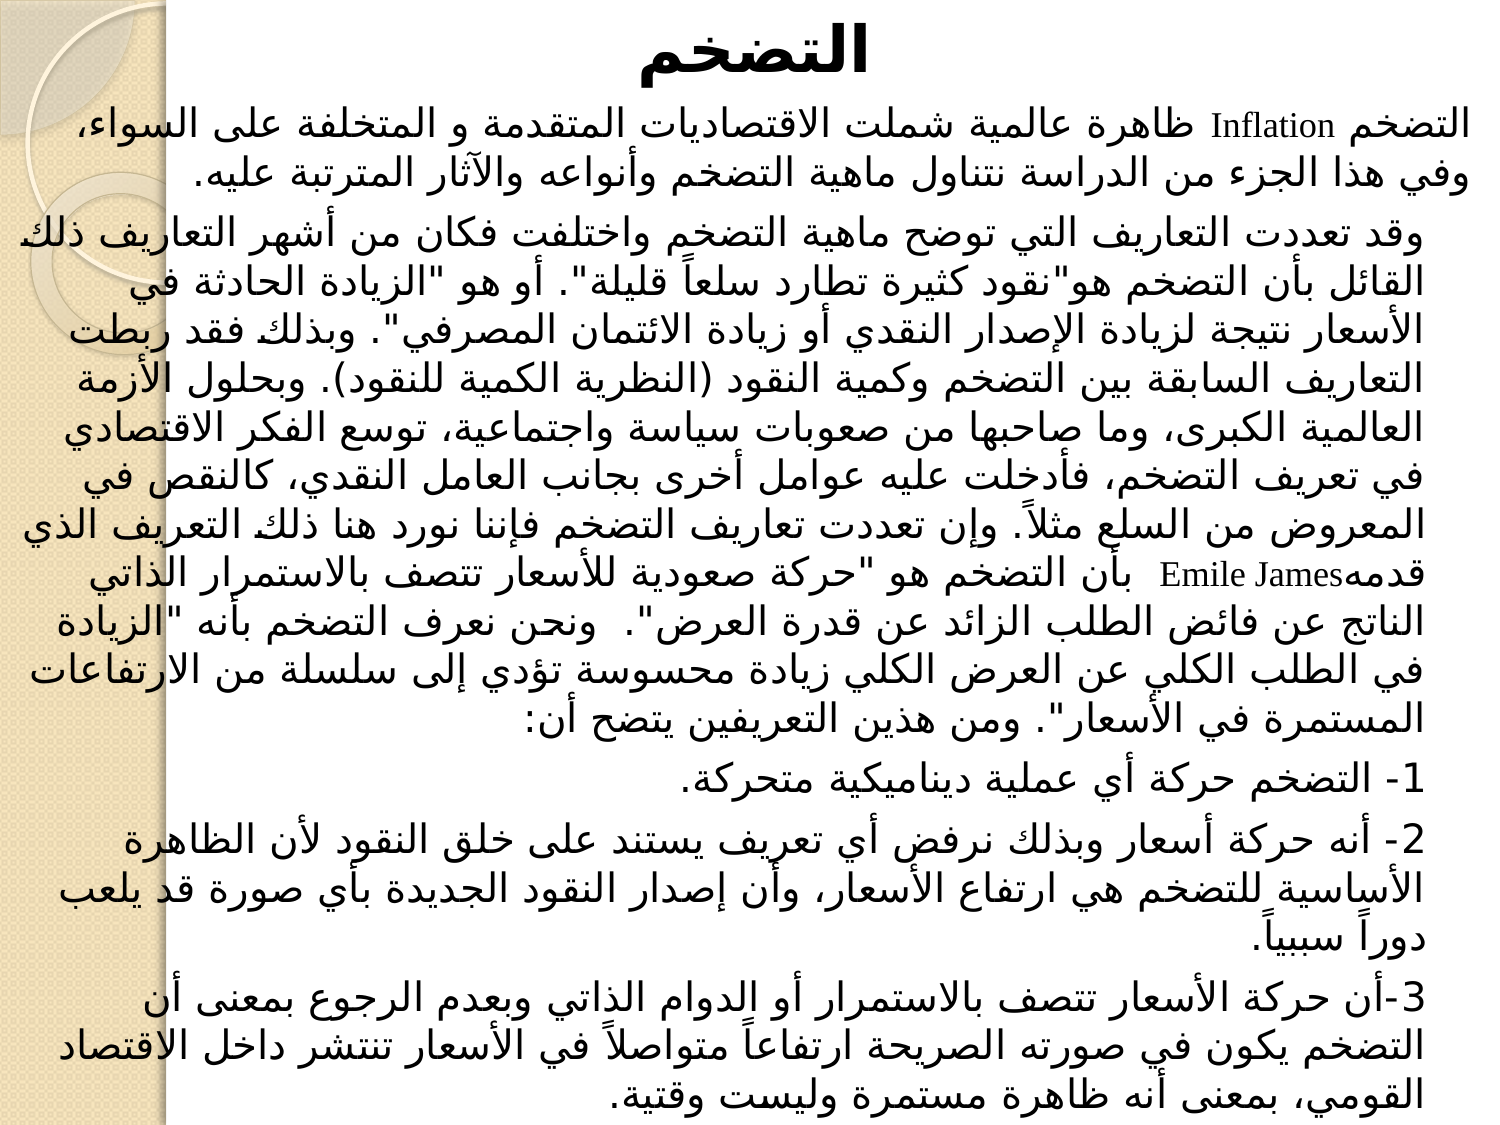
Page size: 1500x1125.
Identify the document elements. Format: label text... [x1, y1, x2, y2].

list التضخم التضخم Inflation ظاهرة عالمية شملت الاقتصاديات المتقدمة و المتخلفة على السواء، وفي هذا الجزء من الدراسة نتناول ماهية التضخم وأنواعه والآثار المترتبة عليه. وقد تعددت التعاريف التي توضح ماهية التضخم واختلفت فكان من أشهر التعاريف ذلك القائل بأن التضخم هو"نقود كثيرة تطارد سلعاً قليلة". أو هو "الزيادة الحادثة في الأسعار نتيجة لزيادة الإصدار النقدي أو زيادة الائتمان المصرفي". وبذلك فقد ربطت التعاريف السابقة بين التضخم وكمية النقود (النظرية الكمية للنقود). وبحلول الأزمة العالمية الكبرى، وما صاحبها من صعوبات سياسة واجتماعية، توسع الفكر الاقتصادي في تعريف التضخم، فأدخلت عليه عوامل أخرى بجانب العامل النقدي، كالنقص في المعروض من السلع مثلاً. وإن تعددت تعاريف التضخم فإننا نورد هنا ذلك التعريف الذي قدمهEmile James بأن التضخم هو "حركة صعودية للأسعار تتصف بالاستمرار الذاتي الناتج عن فائض الطلب الزائد عن قدرة العرض". ونحن نعرف التضخم بأنه "الزيادة في الطلب الكلي عن العرض الكلي زيادة محسوسة تؤدي إلى سلسلة من الارتفاعات المستمرة في الأسعار". ومن هذين التعريفين يتضح أن: 1- التضخم حركة أي عملية ديناميكية متحركة. 2- أنه حركة أسعار وبذلك نرفض أي تعريف يستند على خلق النقود لأن الظاهرة الأساسية للتضخم هي ارتفاع الأسعار، وأن إصدار النقود الجديدة بأي صورة قد يلعب دوراً سببياً. 3-أن حركة الأسعار تتصف بالاستمرار أو الدوام الذاتي وبعدم الرجوع بمعنى أن التضخم يكون في صورته الصريحة ارتفاعاً متواصلاً في الأسعار تنتشر داخل الاقتصاد القومي، بمعنى أنه ظاهرة مستمرة وليست وقتية. [0, 0, 1500, 1125]
